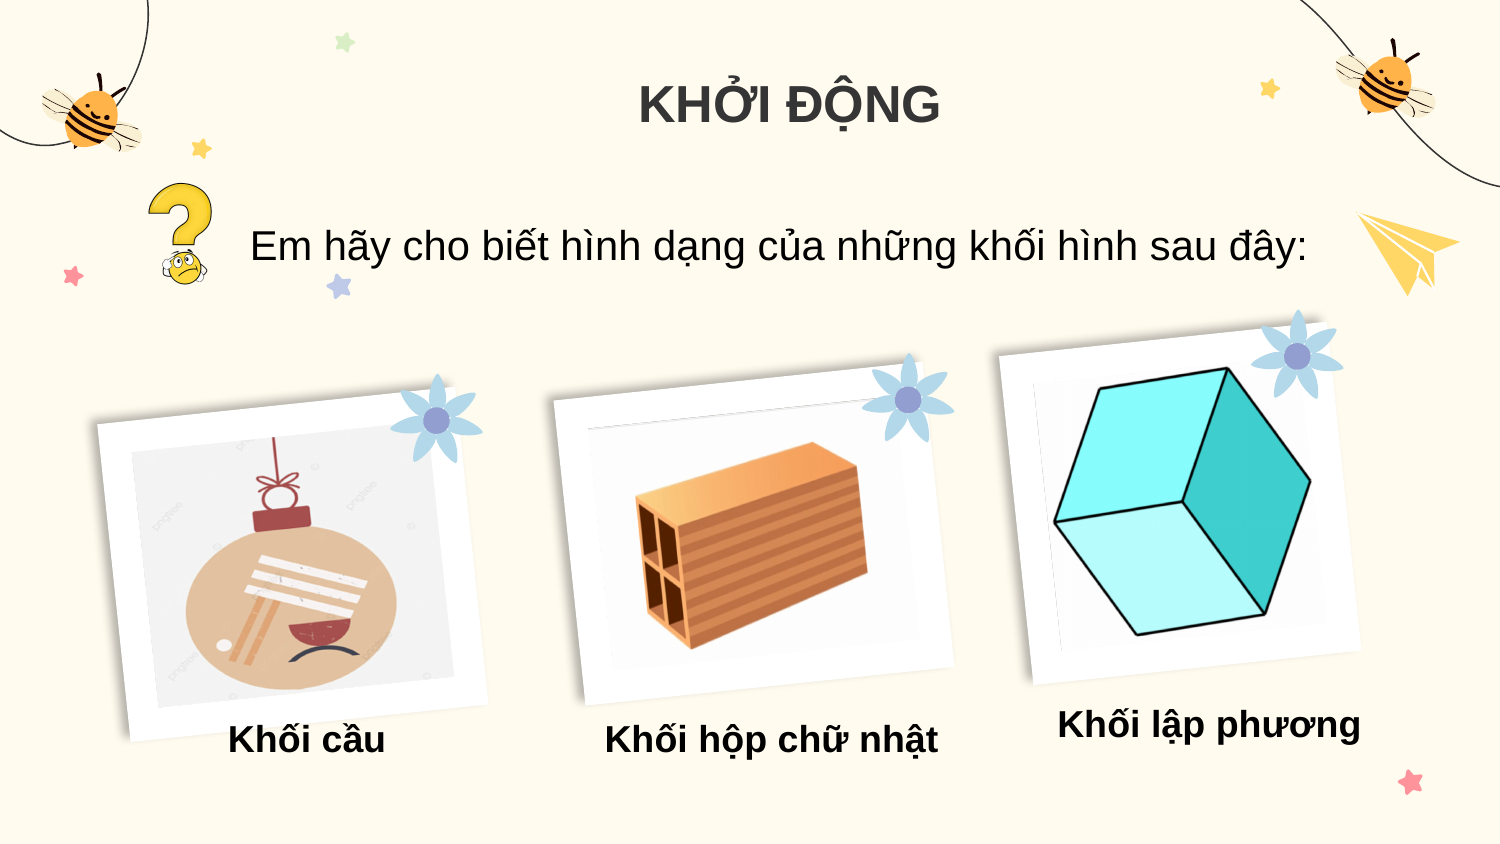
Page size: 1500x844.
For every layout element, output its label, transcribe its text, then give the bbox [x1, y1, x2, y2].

text_box [192, 138, 212, 159]
text_box [326, 277, 351, 300]
text_box Khối hộp chữ nhật [589, 707, 954, 768]
text_box KHỞI ĐỘNG [258, 63, 1323, 141]
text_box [861, 352, 956, 443]
text_box Em hãy cho biết hình dạng của những khối hình sau đây: [250, 211, 1324, 277]
picture [119, 173, 245, 300]
picture [1034, 362, 1326, 650]
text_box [1343, 41, 1428, 128]
picture [588, 401, 920, 671]
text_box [1250, 309, 1345, 400]
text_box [49, 76, 135, 163]
picture [132, 426, 454, 707]
text_box Khối lập phương [1042, 692, 1377, 753]
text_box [389, 373, 484, 464]
text_box Khối cầu [213, 707, 402, 768]
